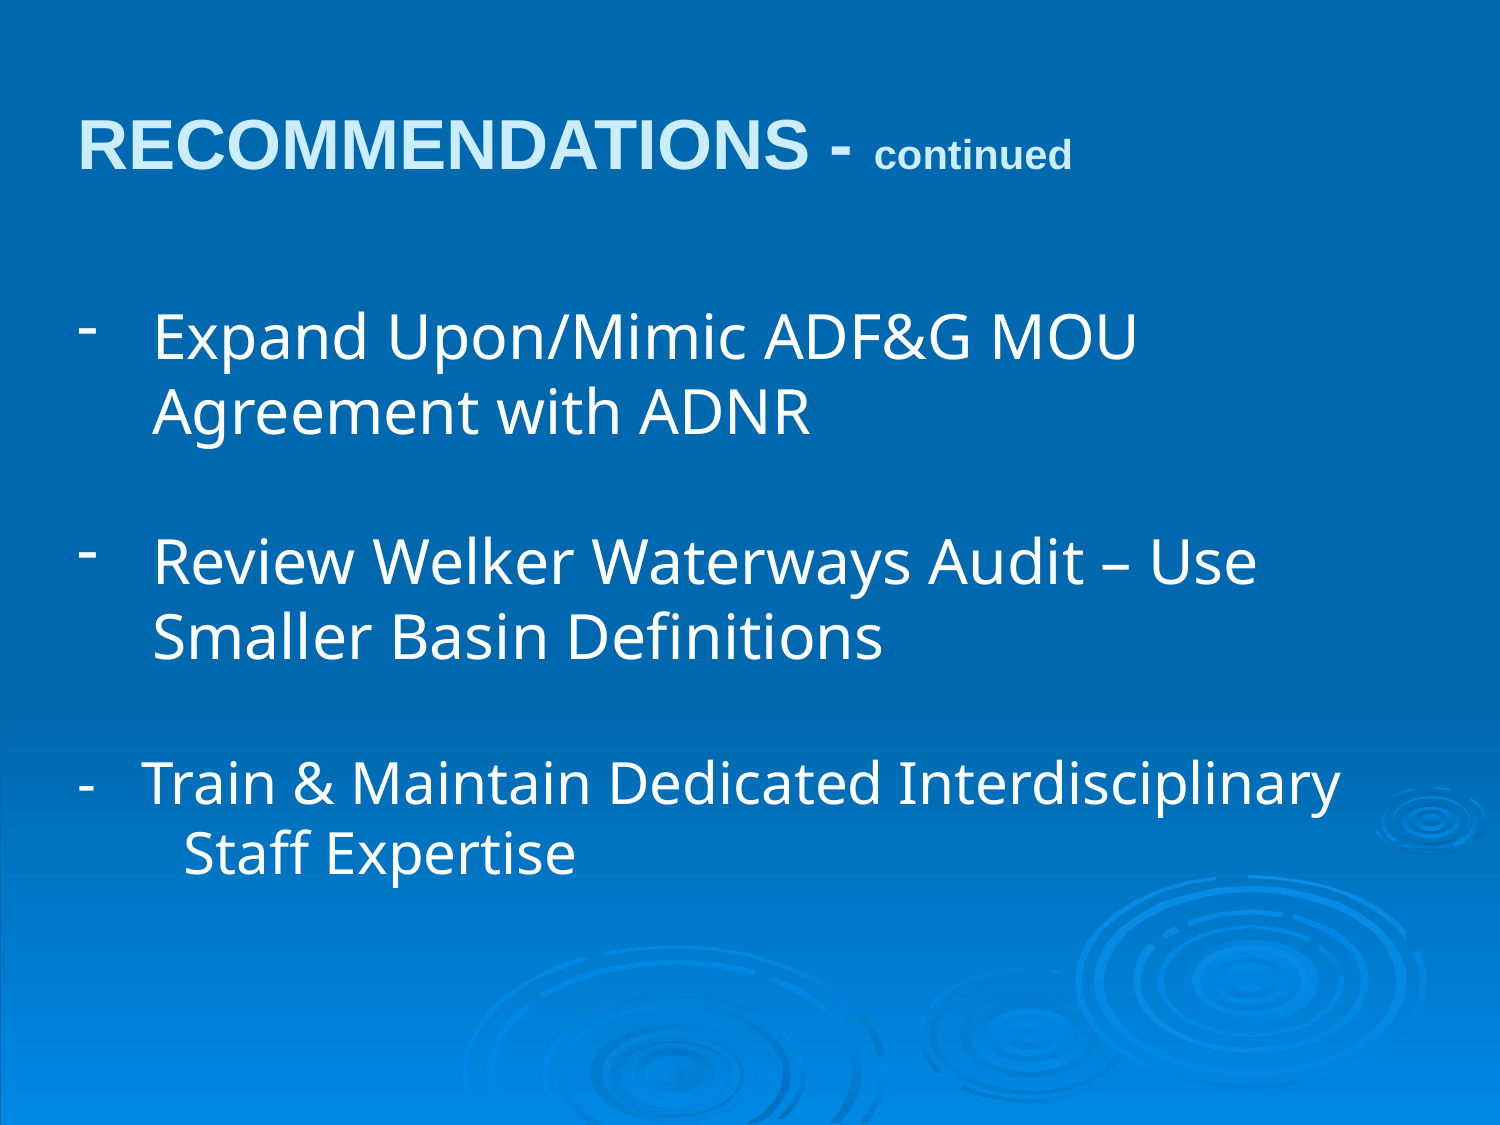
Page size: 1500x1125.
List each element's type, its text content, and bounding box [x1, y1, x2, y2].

text_box Expand Upon/Mimic ADF&G MOU Agreement with ADNR Review Welker Waterways Audit – Use Smaller Basin Definitions - Train & Maintain Dedicated Interdisciplinary Staff Expertise [62, 289, 1413, 1034]
text_box RECOMMENDATIONS - continued [62, 91, 1463, 192]
